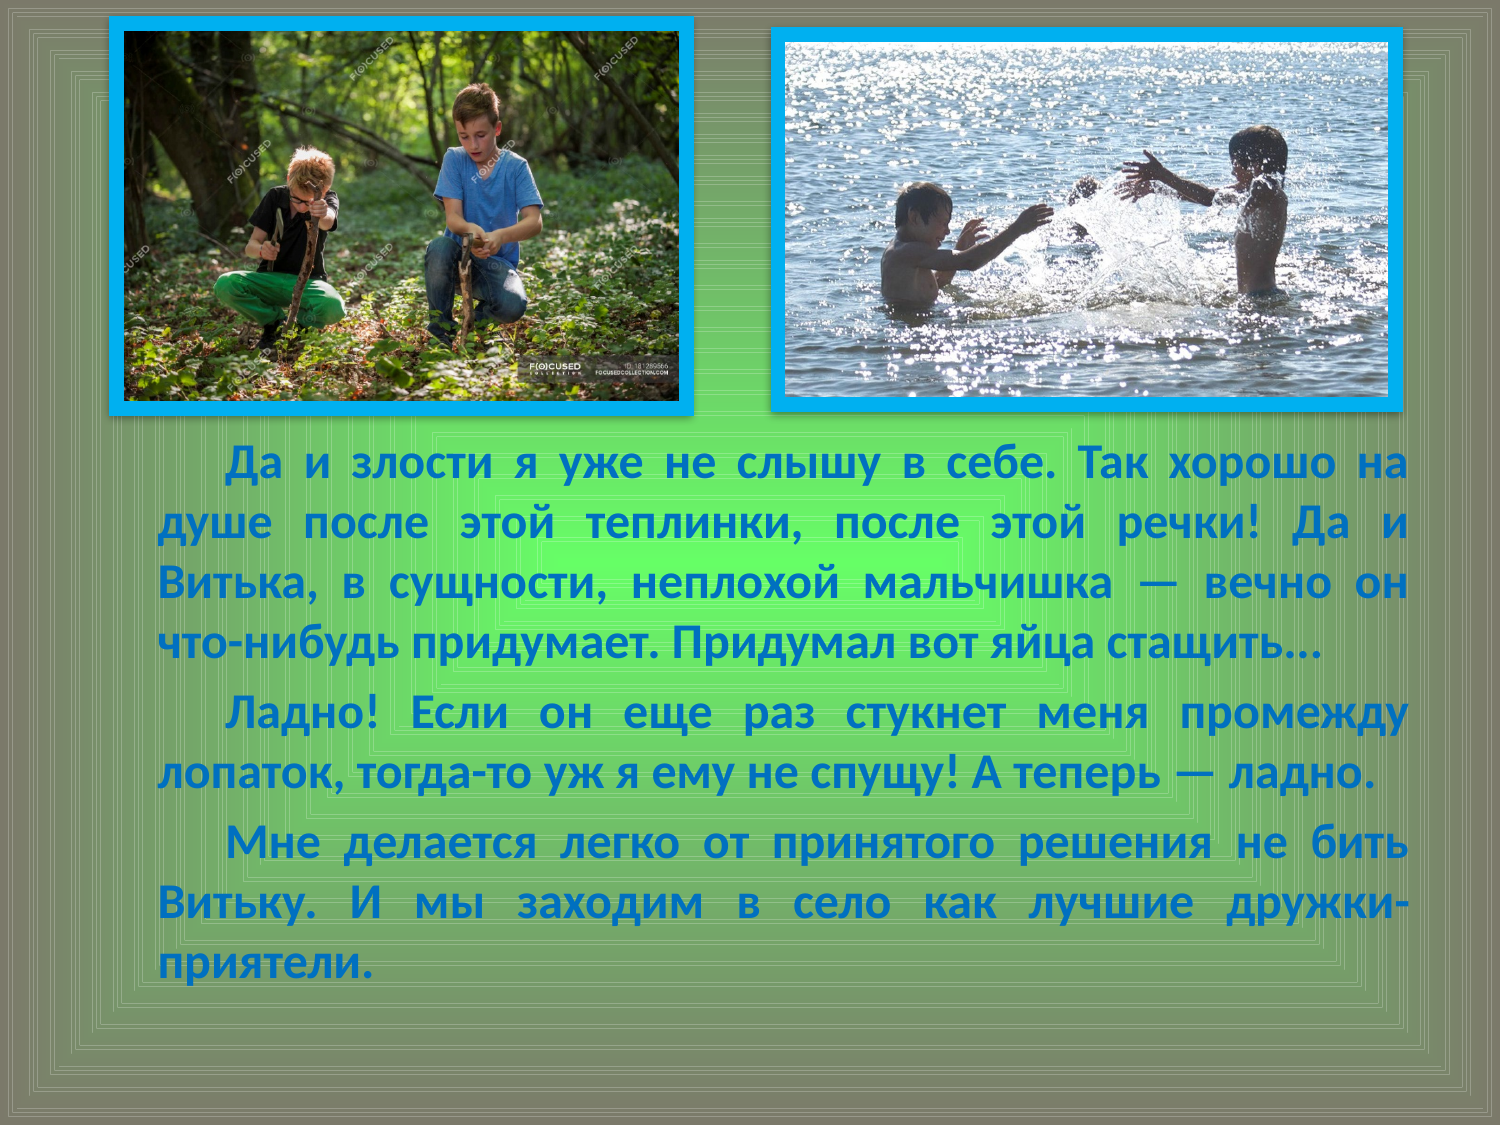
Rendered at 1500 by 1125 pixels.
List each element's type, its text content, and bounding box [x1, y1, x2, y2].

picture [786, 43, 1387, 396]
list Да и злости я уже не слышу в себе. Так хорошо на душе после этой теплинки, после этой речки! Да и Витька, в сущности, неплохой мальчишка — вечно он что-нибудь придумает. Придумал вот яйца стащить... Ладно! Если он еще раз стукнет меня промежду лопаток, тогда-то уж я ему не спущу! А теперь — ладно. Мне делается легко от принятого решения не бить Витьку. И мы заходим в село как лучшие дружки-приятели. [75, 420, 1425, 1005]
picture [125, 32, 678, 400]
